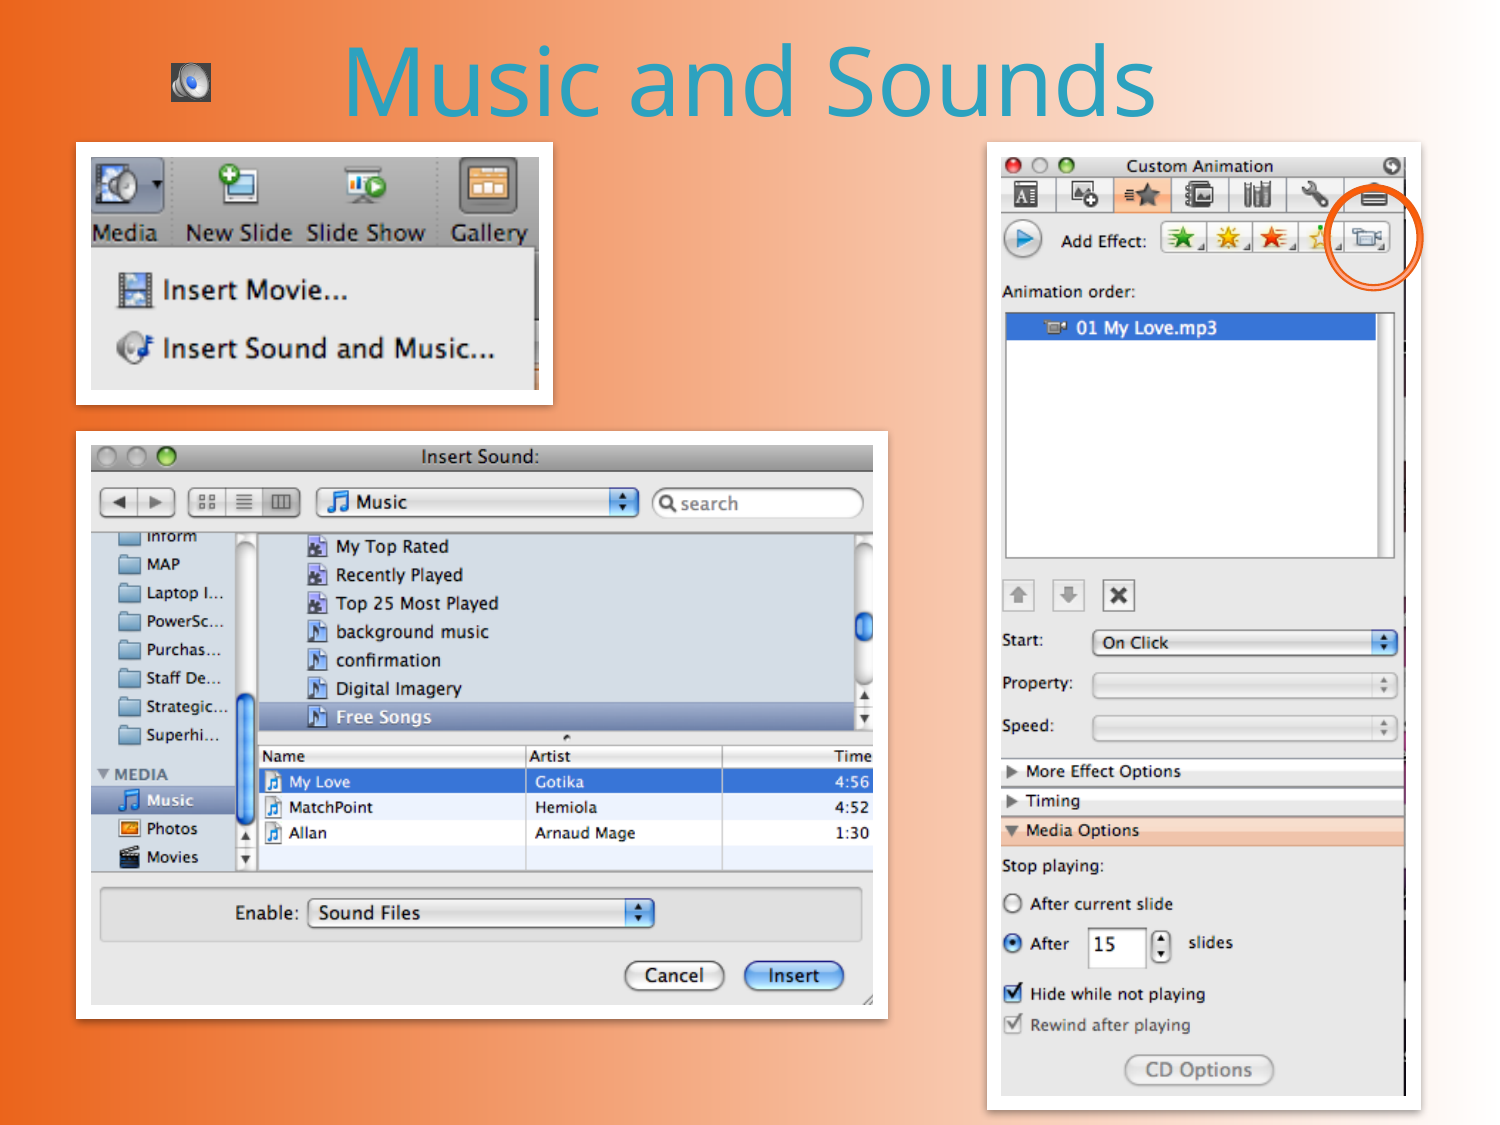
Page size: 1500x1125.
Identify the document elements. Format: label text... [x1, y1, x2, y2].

picture [90, 444, 874, 1006]
title Music and Sounds [90, 17, 1410, 144]
picture [1000, 156, 1407, 1097]
picture [90, 156, 540, 391]
picture [170, 61, 212, 104]
text_box [1417, 210, 1424, 265]
